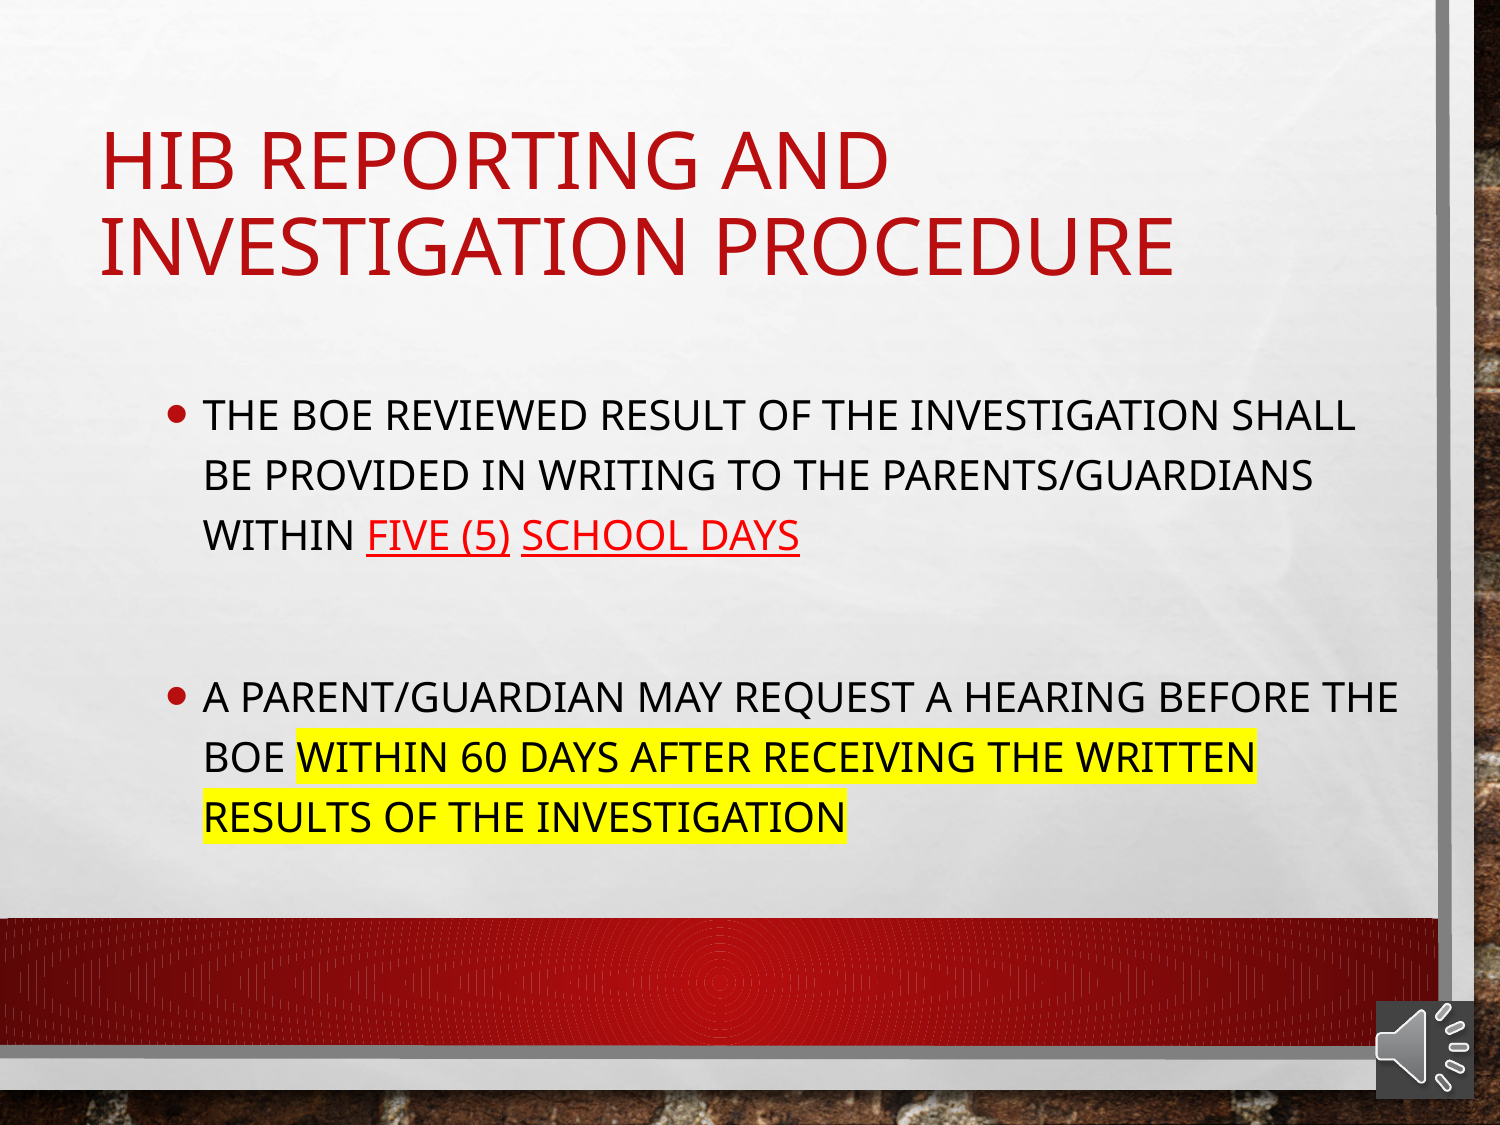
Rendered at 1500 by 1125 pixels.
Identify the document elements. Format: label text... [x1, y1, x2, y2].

title HIB Reporting and Investigation Procedure [84, 112, 1364, 302]
list The BOE reviewed result of the investigation shall be provided in writing to the parents/guardians within five (5) school days A parent/guardian may request a hearing before the BOE within 60 days after receiving the written results of the investigation [150, 275, 1425, 1025]
picture [0, 0, 1500, 1125]
